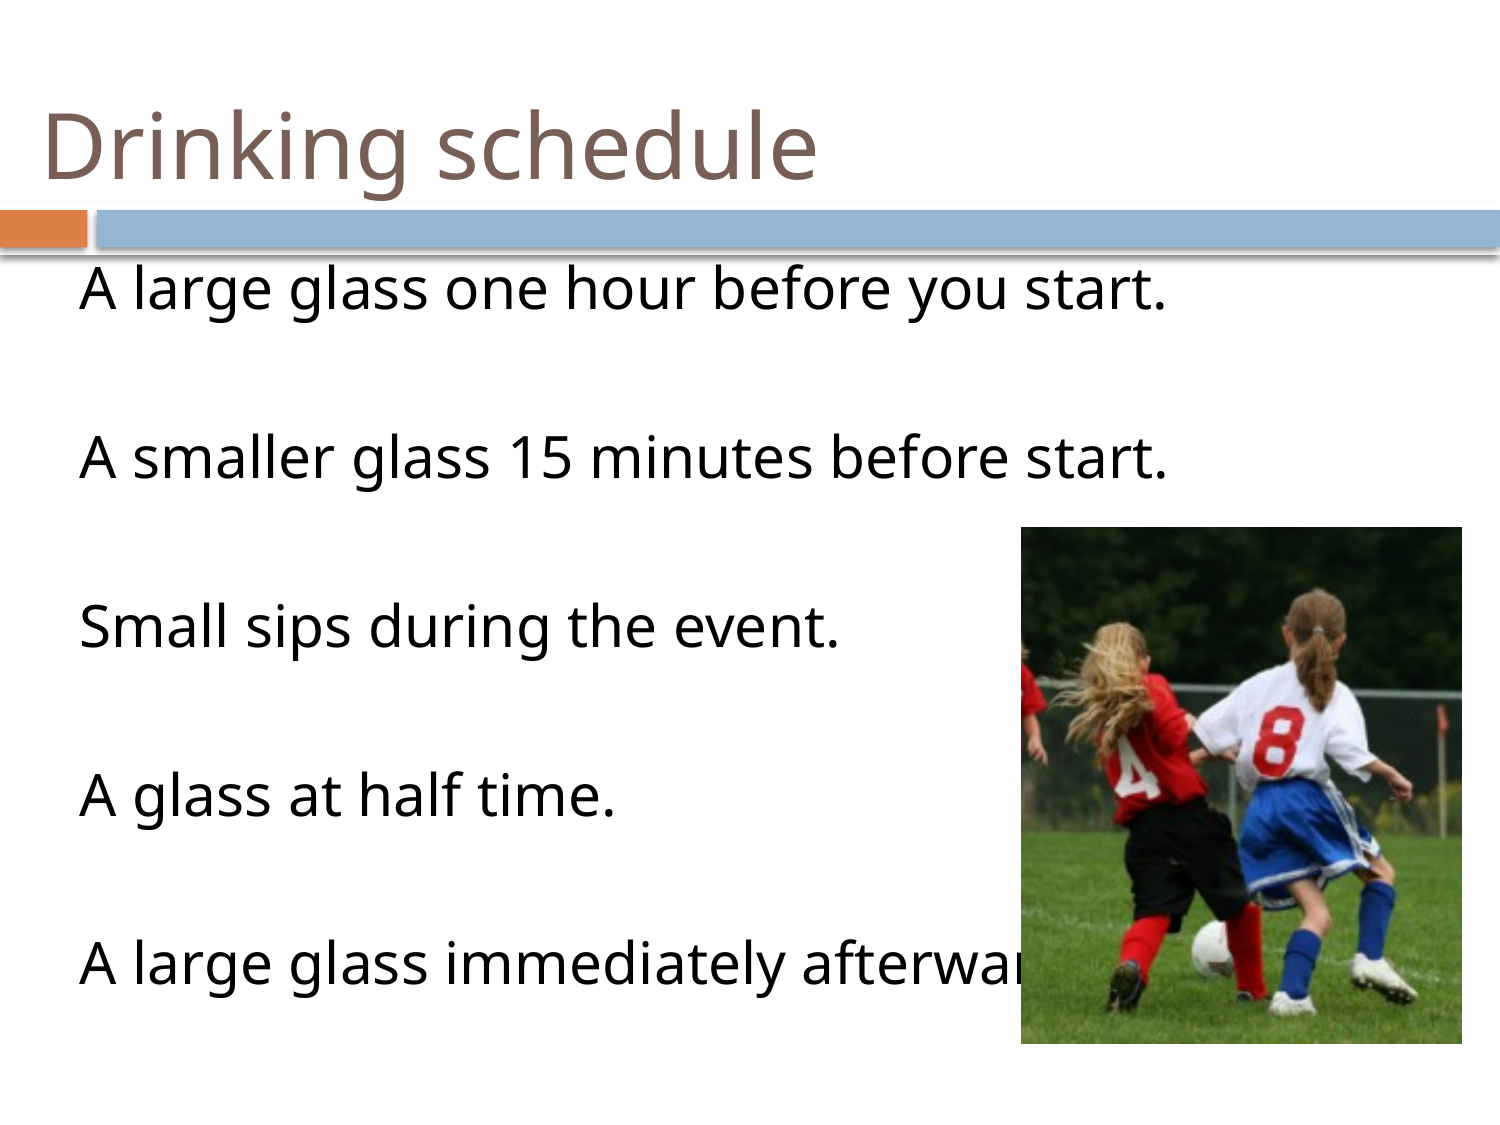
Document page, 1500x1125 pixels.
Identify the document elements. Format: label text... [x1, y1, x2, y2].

picture [1021, 526, 1462, 1045]
list A large glass one hour before you start. A smaller glass 15 minutes before start. Small sips during the event. A glass at half time. A large glass immediately afterwards. [64, 243, 1415, 1005]
title Drinking schedule [26, 19, 1376, 268]
